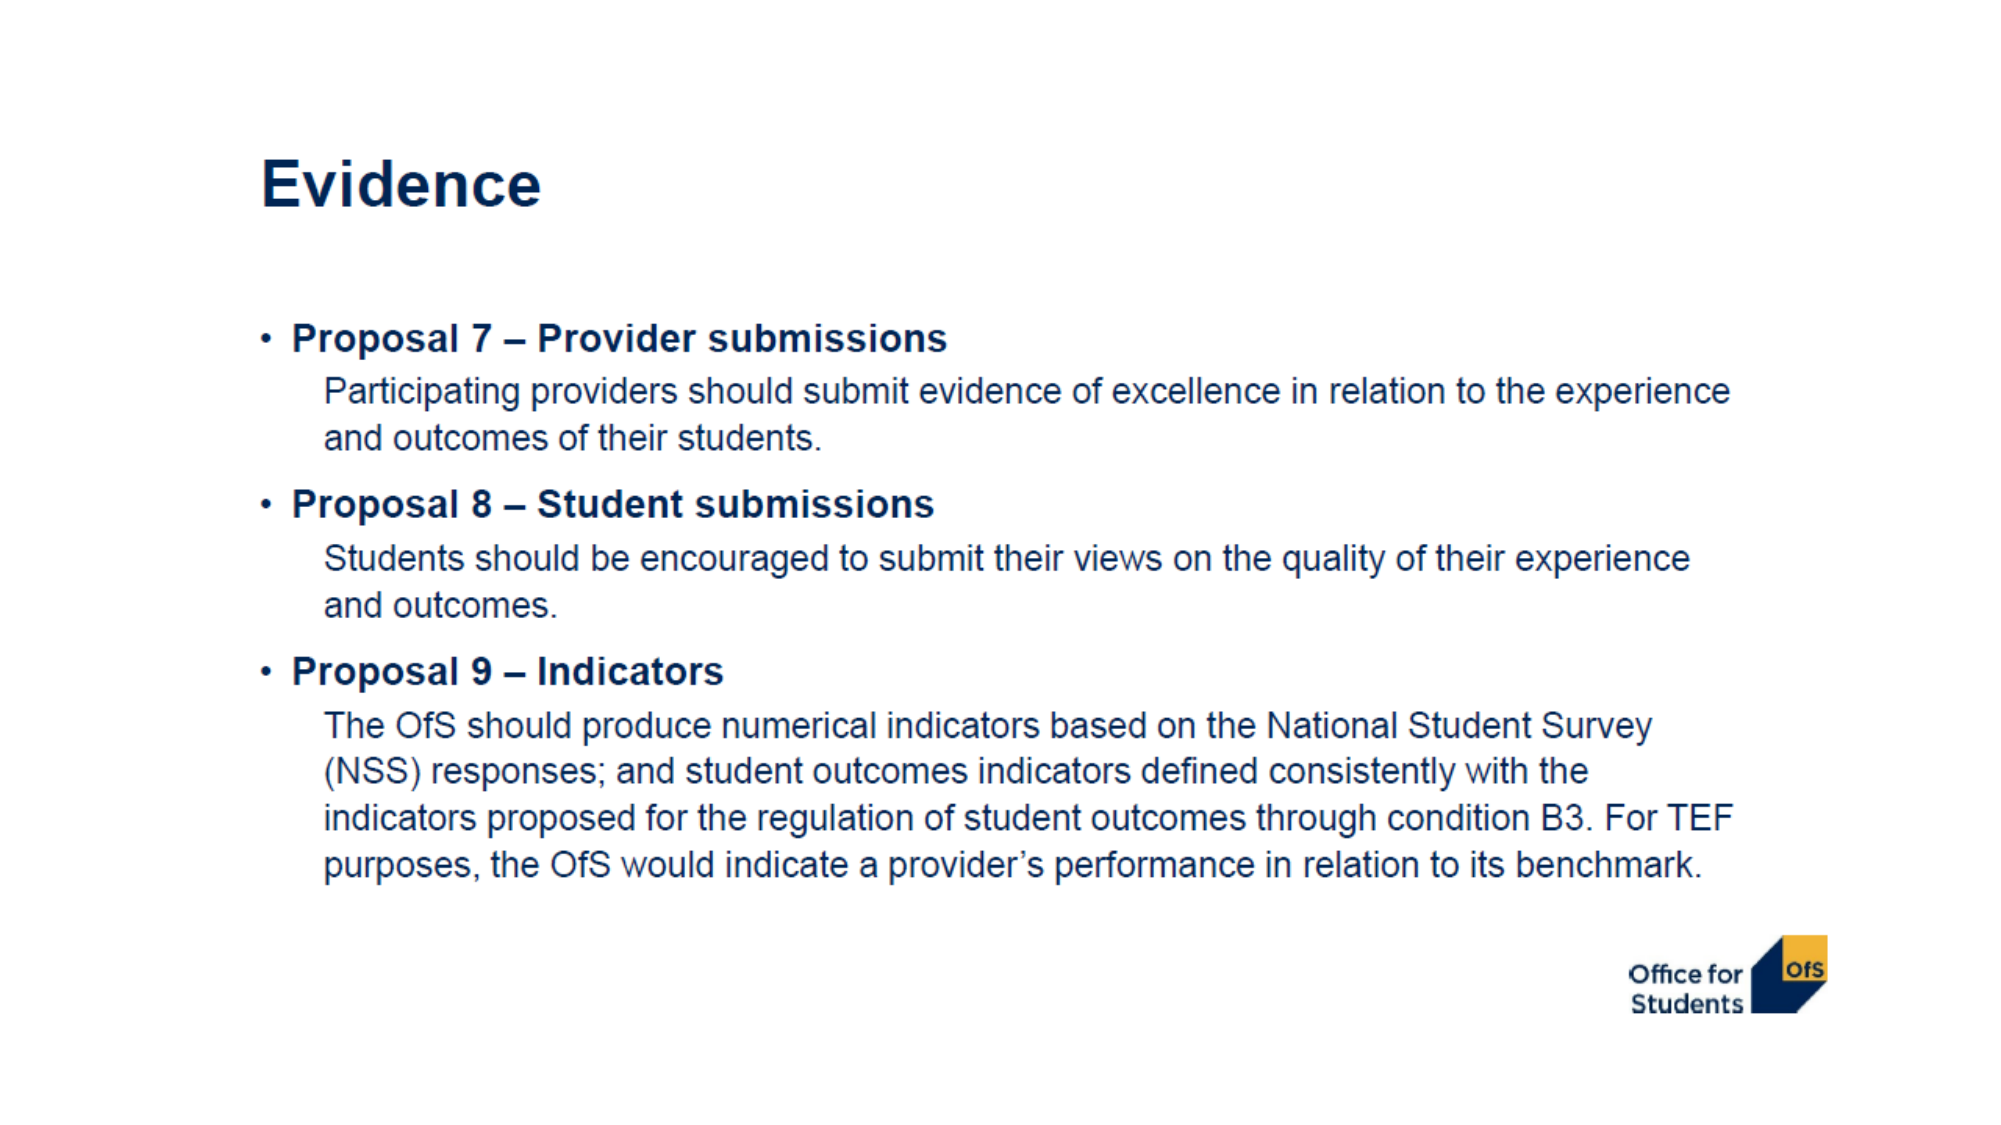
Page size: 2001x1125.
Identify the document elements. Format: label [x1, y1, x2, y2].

picture [144, 88, 1856, 1037]
